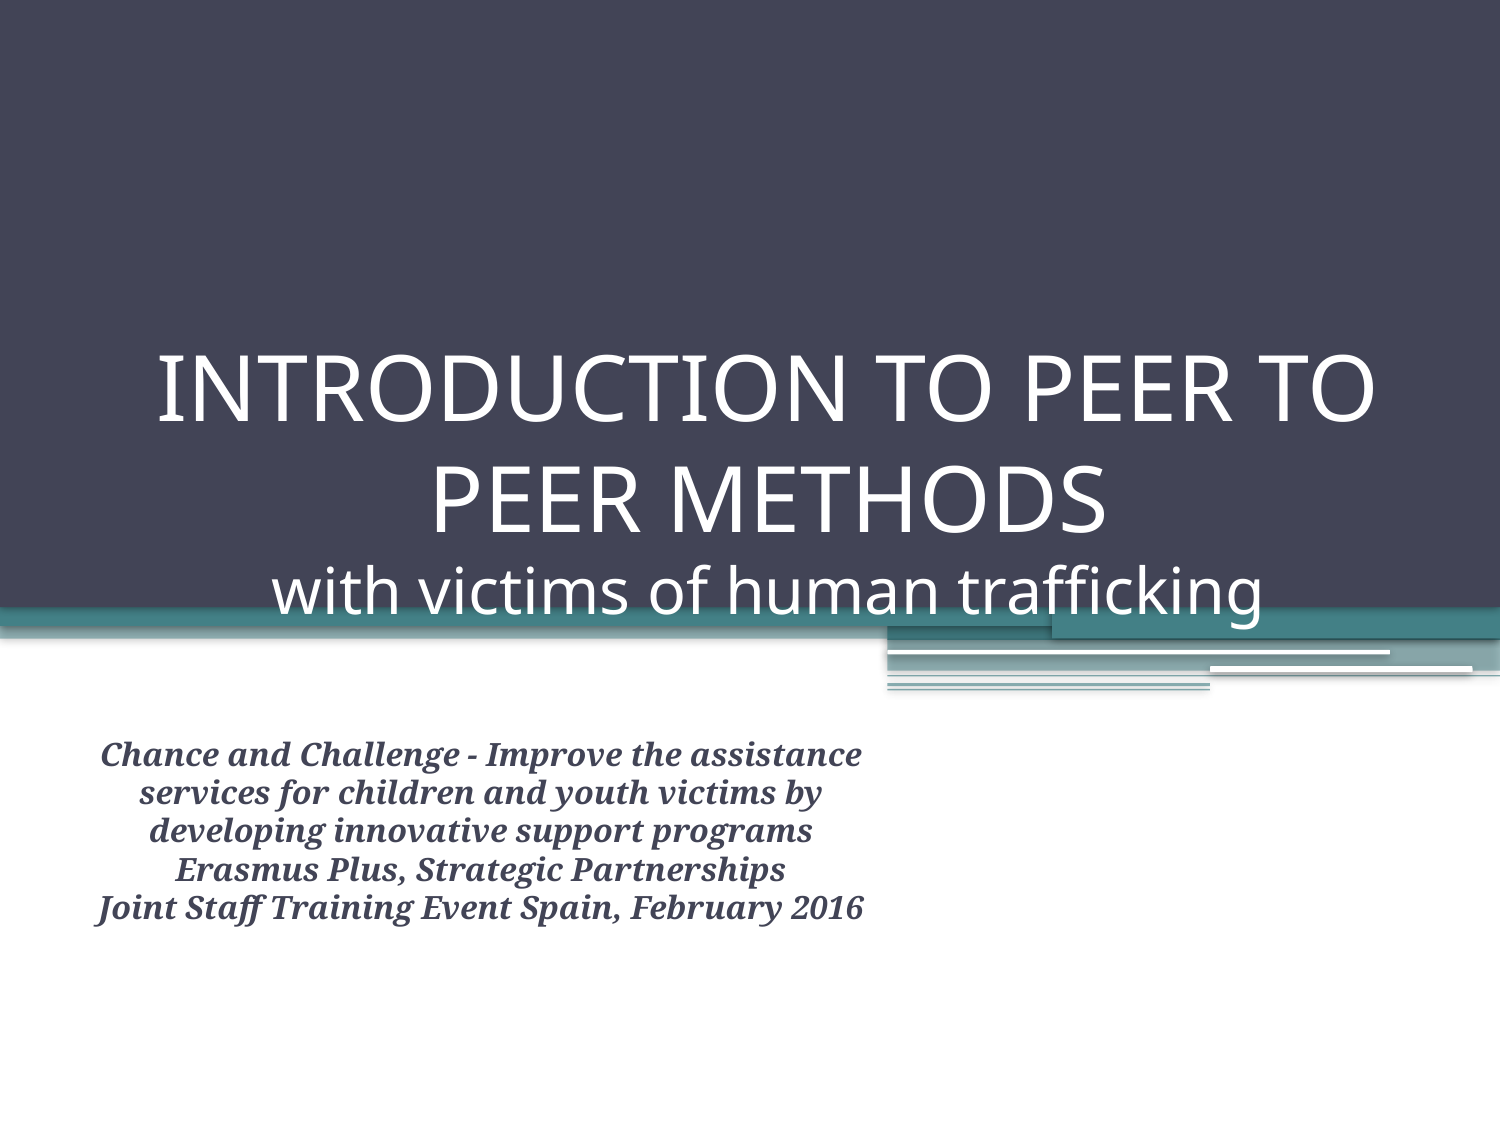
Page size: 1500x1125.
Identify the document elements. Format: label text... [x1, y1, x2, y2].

title INTRODUCTION TO PEER TO PEER METHODS with victims of human trafficking [75, 267, 1463, 636]
subtitle Chance and Challenge - Improve the assistance services for children and youth victims by developing innovative support programs Erasmus Plus, Strategic Partnerships Joint Staff Training Event Spain, February 2016 [70, 726, 883, 1014]
